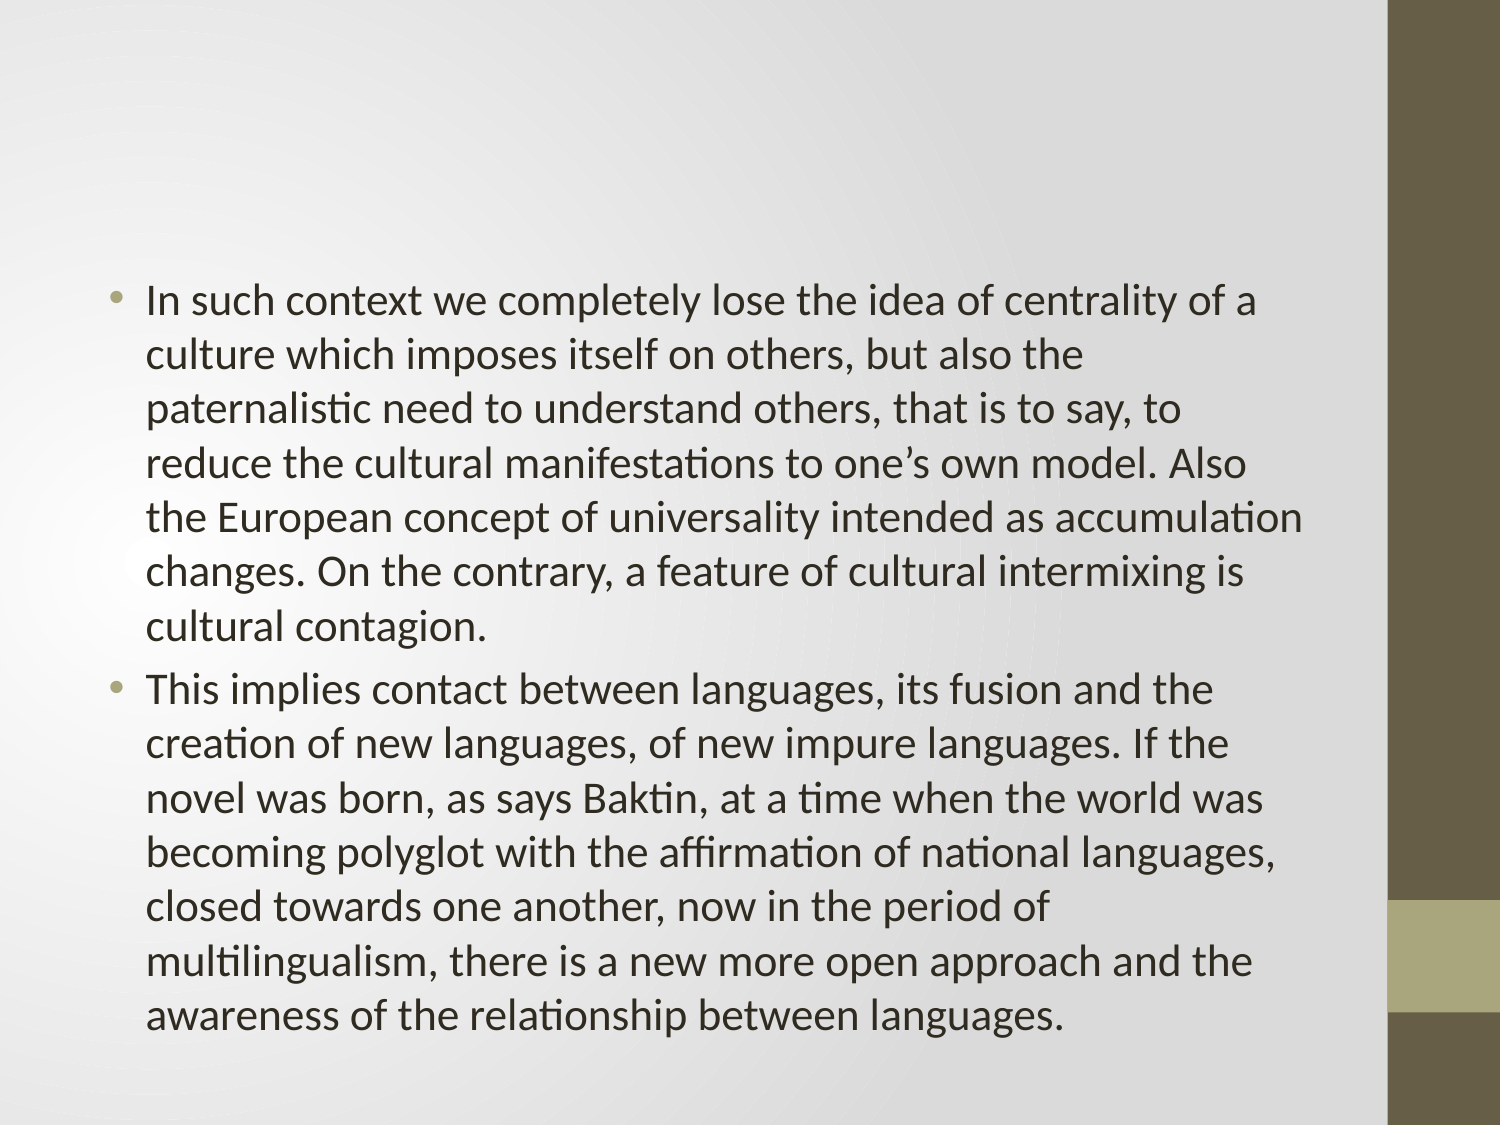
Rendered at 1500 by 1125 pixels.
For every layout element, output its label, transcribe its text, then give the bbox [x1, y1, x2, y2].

list In such context we completely lose the idea of centrality of a culture which imposes itself on others, but also the paternalistic need to understand others, that is to say, to reduce the cultural manifestations to one’s own model. Also the European concept of universality intended as accumulation changes. On the contrary, a feature of cultural intermixing is cultural contagion. This implies contact between languages, its fusion and the creation of new languages, of new impure languages. If the novel was born, as says Baktin, at a time when the world was becoming polyglot with the affirmation of national languages, closed towards one another, now in the period of multilingualism, there is a new more open approach and the awareness of the relationship between languages. [75, 262, 1325, 1050]
